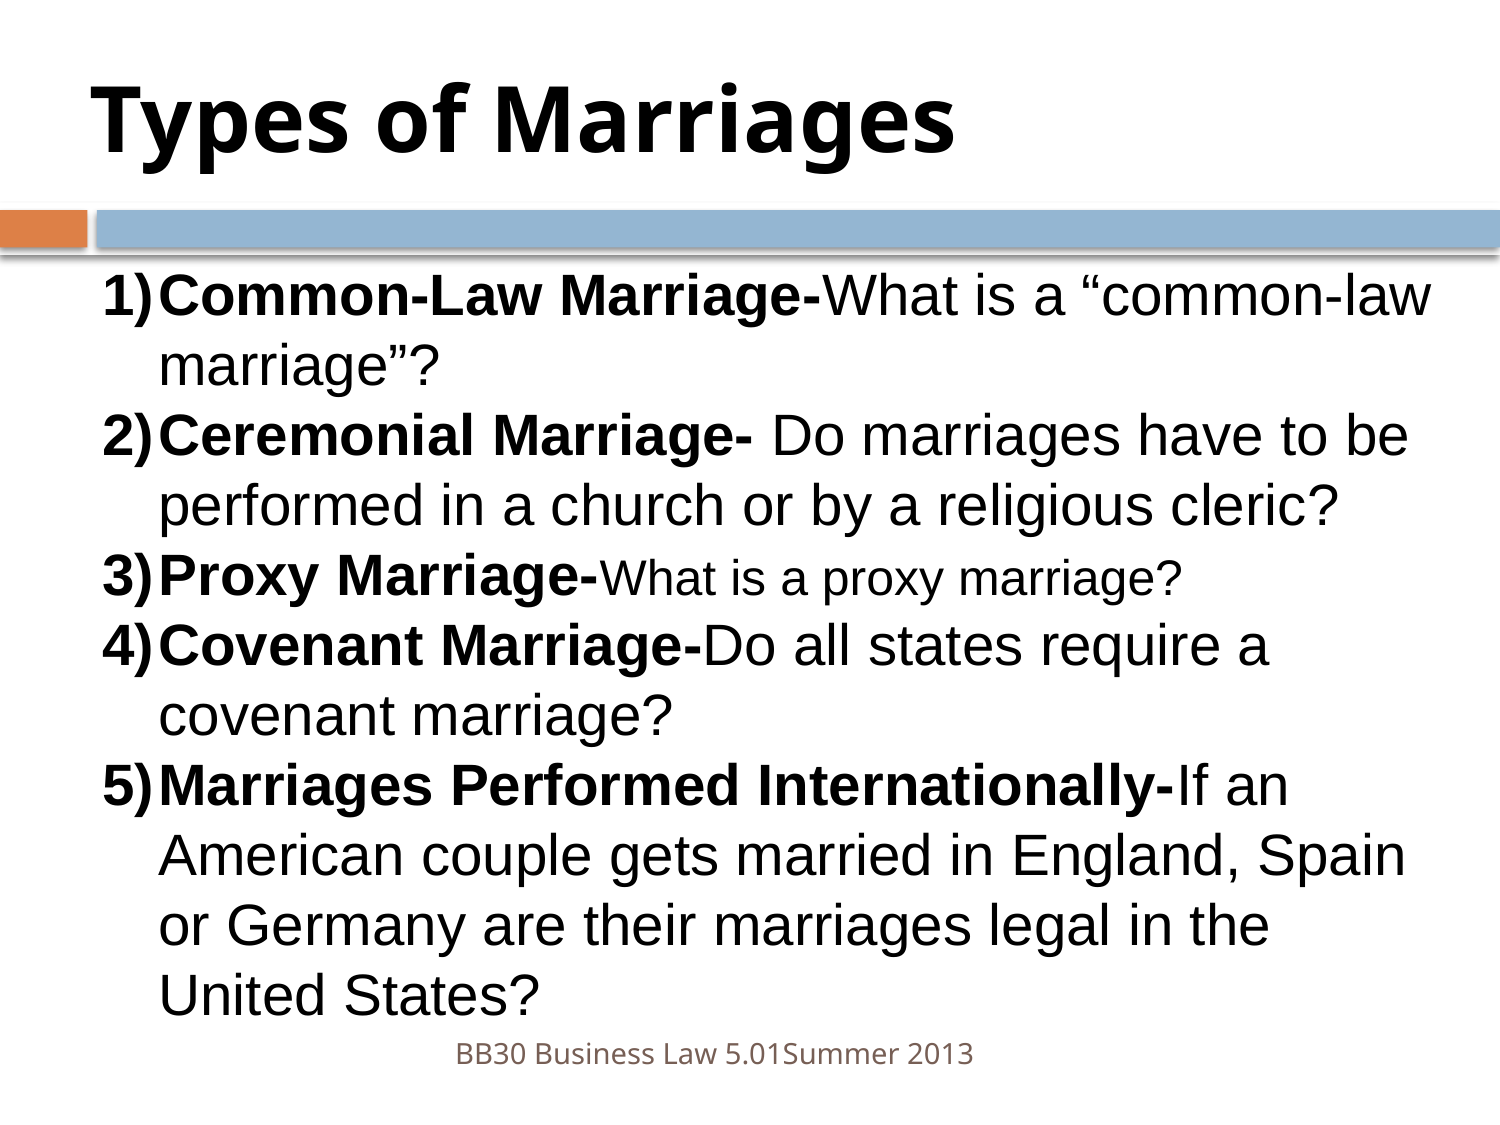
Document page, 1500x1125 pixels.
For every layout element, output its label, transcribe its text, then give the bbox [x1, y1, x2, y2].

footer BB30 Business Law 5.01 Summer 2013 [99, 1035, 990, 1085]
text_box Common-Law Marriage-What is a “common-law marriage”? Ceremonial Marriage- Do marriages have to be performed in a church or by a religious cleric? Proxy Marriage-What is a proxy marriage? Covenant Marriage-Do all states require a covenant marriage? Marriages Performed Internationally-If an American couple gets married in England, Spain or Germany are their marriages legal in the United States? [87, 249, 1450, 1035]
title Types of Marriages [75, 45, 1425, 188]
